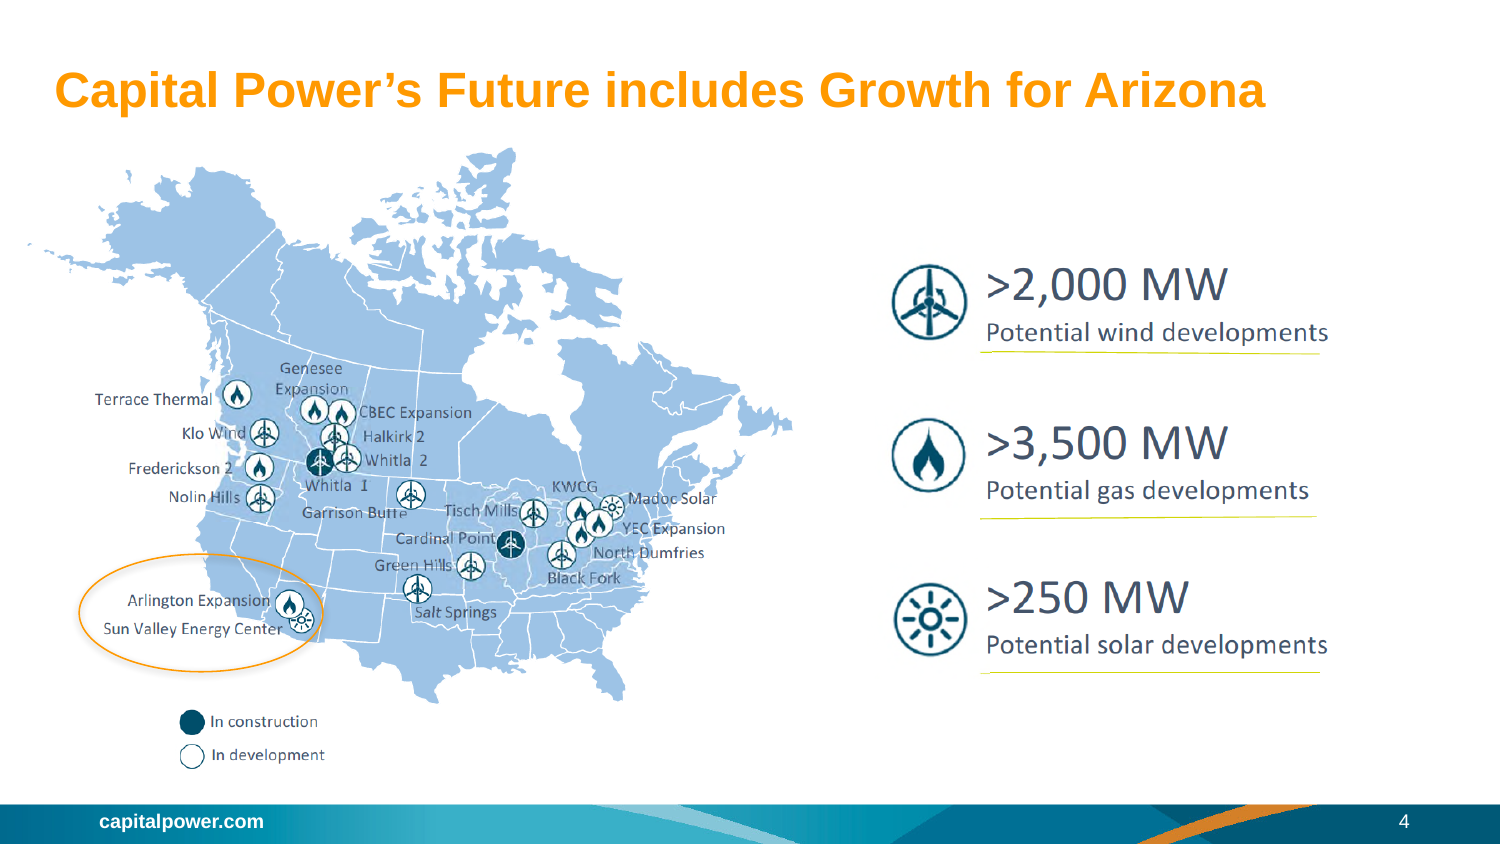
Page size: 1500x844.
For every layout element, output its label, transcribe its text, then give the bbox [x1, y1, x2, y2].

slide_number 4 [1074, 798, 1425, 844]
title Capital Power’s Future includes Growth for Arizona [39, 50, 1471, 131]
picture [0, 0, 1500, 844]
picture [215, 820, 219, 844]
